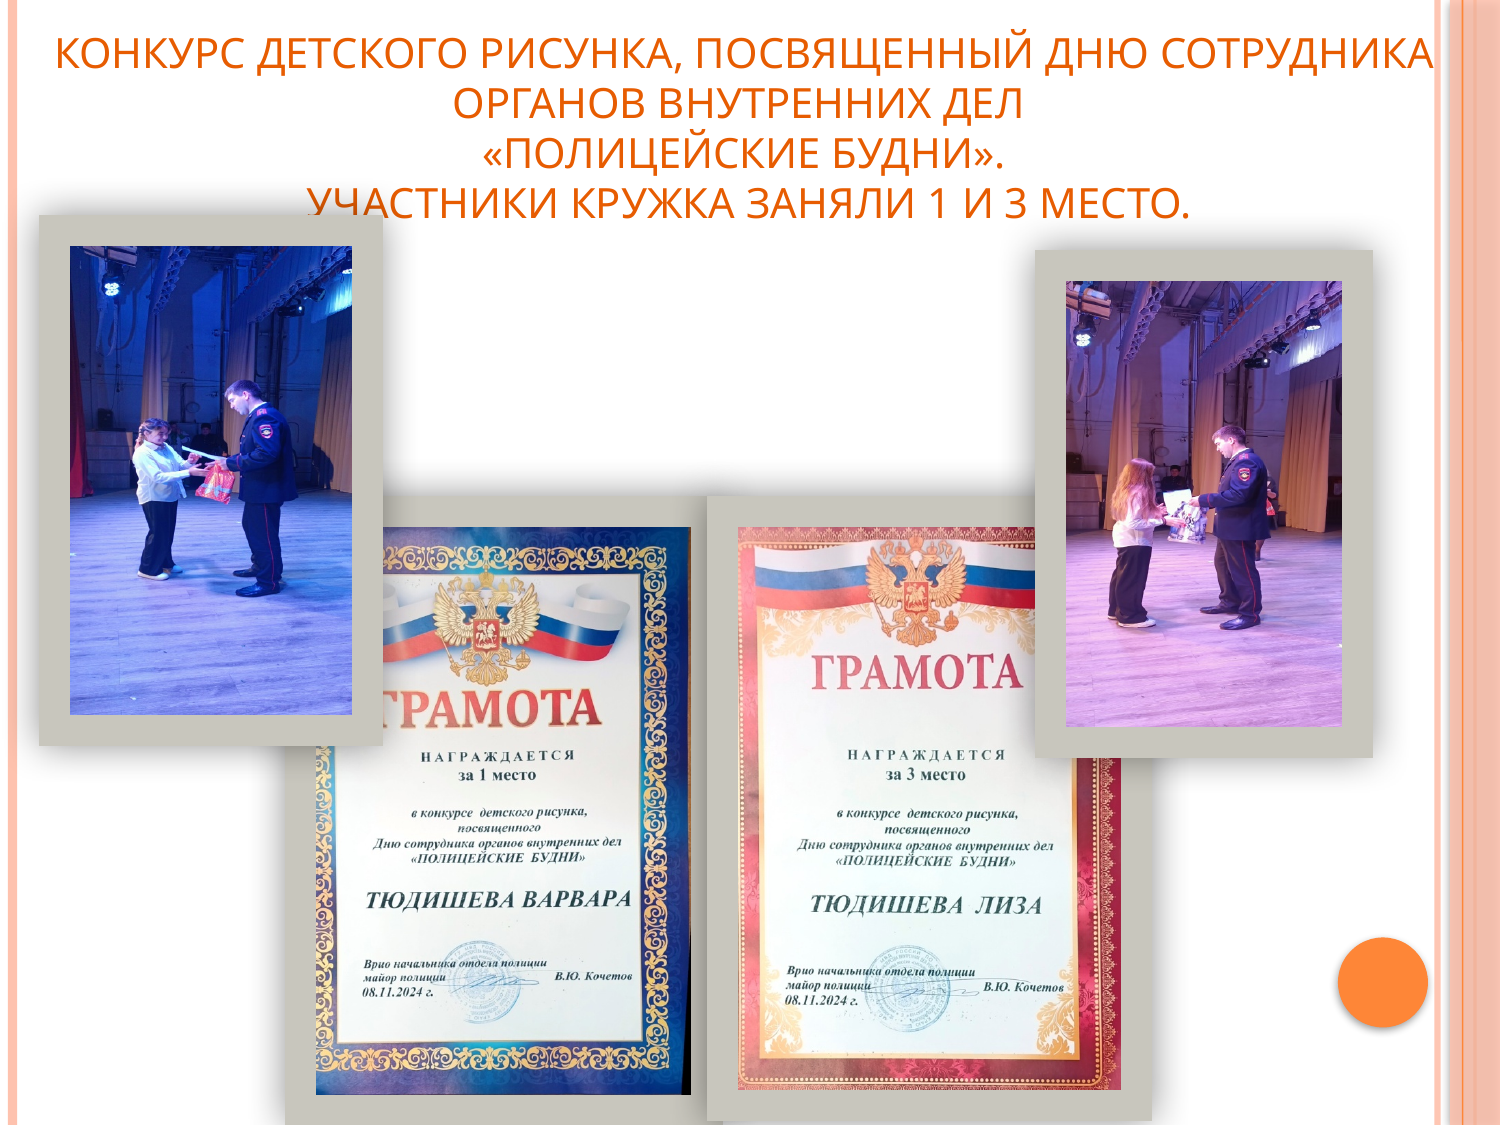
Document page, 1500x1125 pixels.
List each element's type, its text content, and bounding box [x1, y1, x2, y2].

picture [69, 245, 353, 716]
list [737, 526, 1122, 1091]
title конкурс детского рисунка, посвященный Дню сотрудника органов внутренних дел «Полицейские будни». Участники кружка заняли 1 и 3 место. [35, 46, 1454, 235]
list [315, 526, 692, 1096]
picture [1065, 280, 1343, 728]
